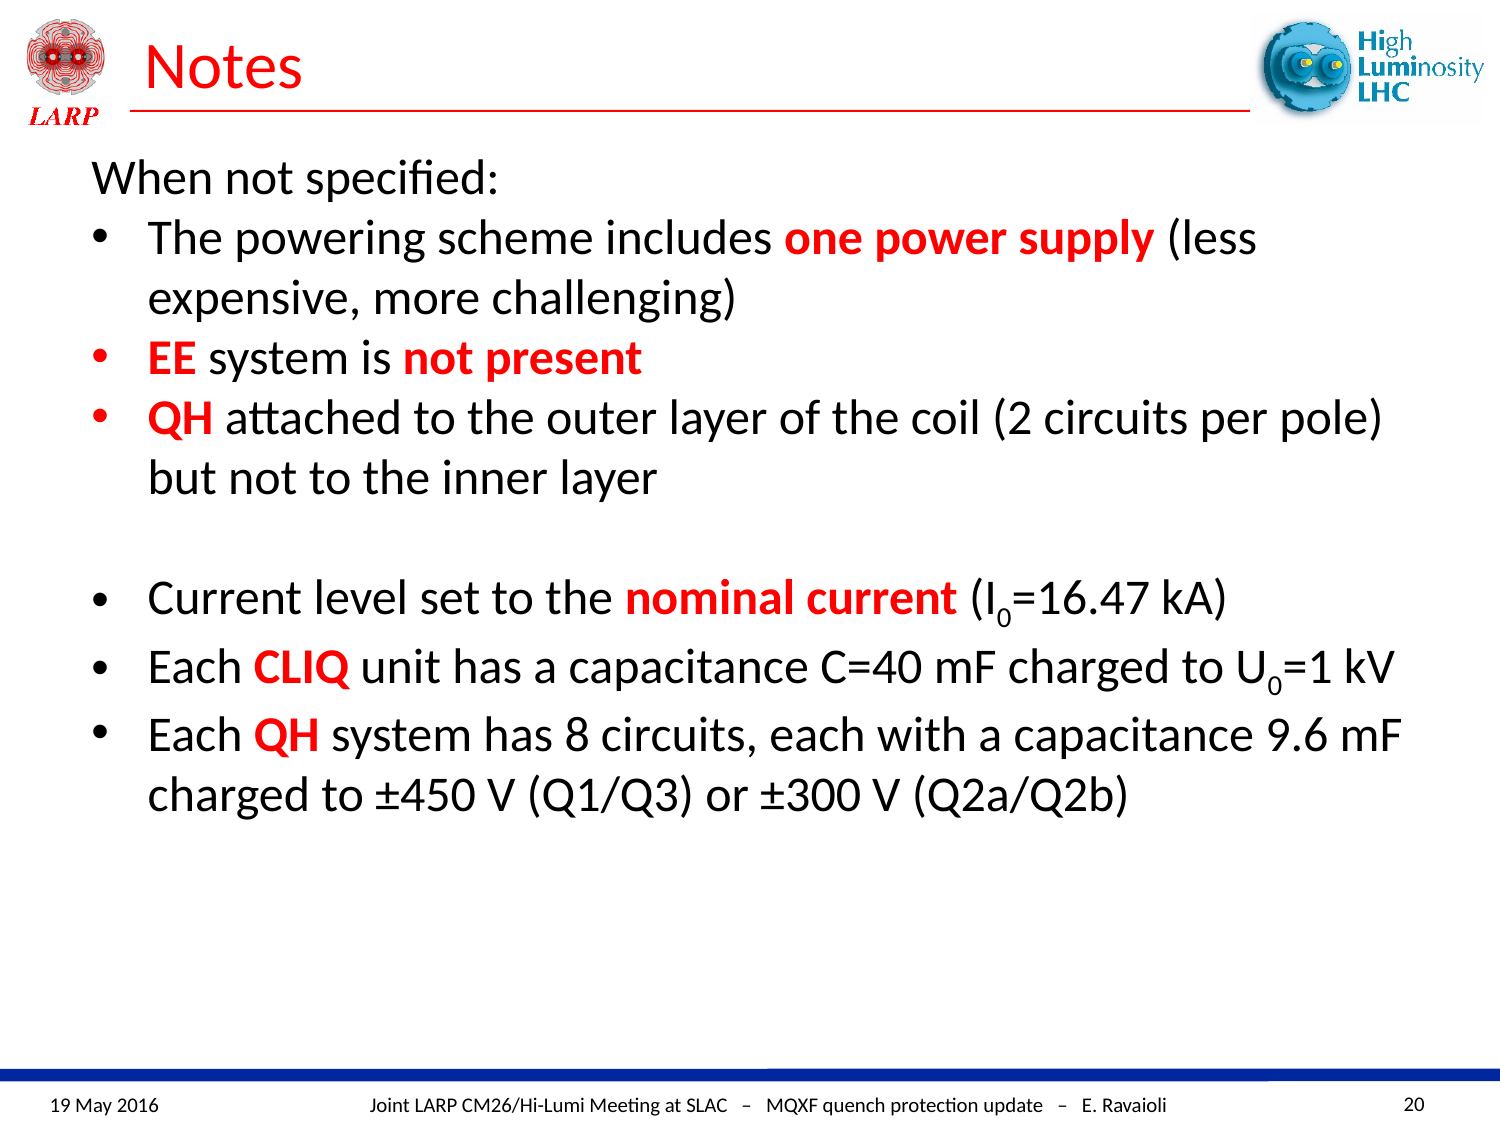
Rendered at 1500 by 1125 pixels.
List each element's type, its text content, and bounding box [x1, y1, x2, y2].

text_box When not specified: The powering scheme includes one power supply (less expensive, more challenging) EE system is not present QH attached to the outer layer of the coil (2 circuits per pole) but not to the inner layer Current level set to the nominal current (I0=16.47 kA) Each CLIQ unit has a capacitance C=40 mF charged to U0=1 kV Each QH system has 8 circuits, each with a capacitance 9.6 mF charged to ±450 V (Q1/Q3) or ±300 V (Q2a/Q2b) [76, 137, 1440, 829]
picture [24, 19, 106, 126]
picture [1249, 12, 1484, 126]
text_box Notes [129, 27, 1244, 110]
